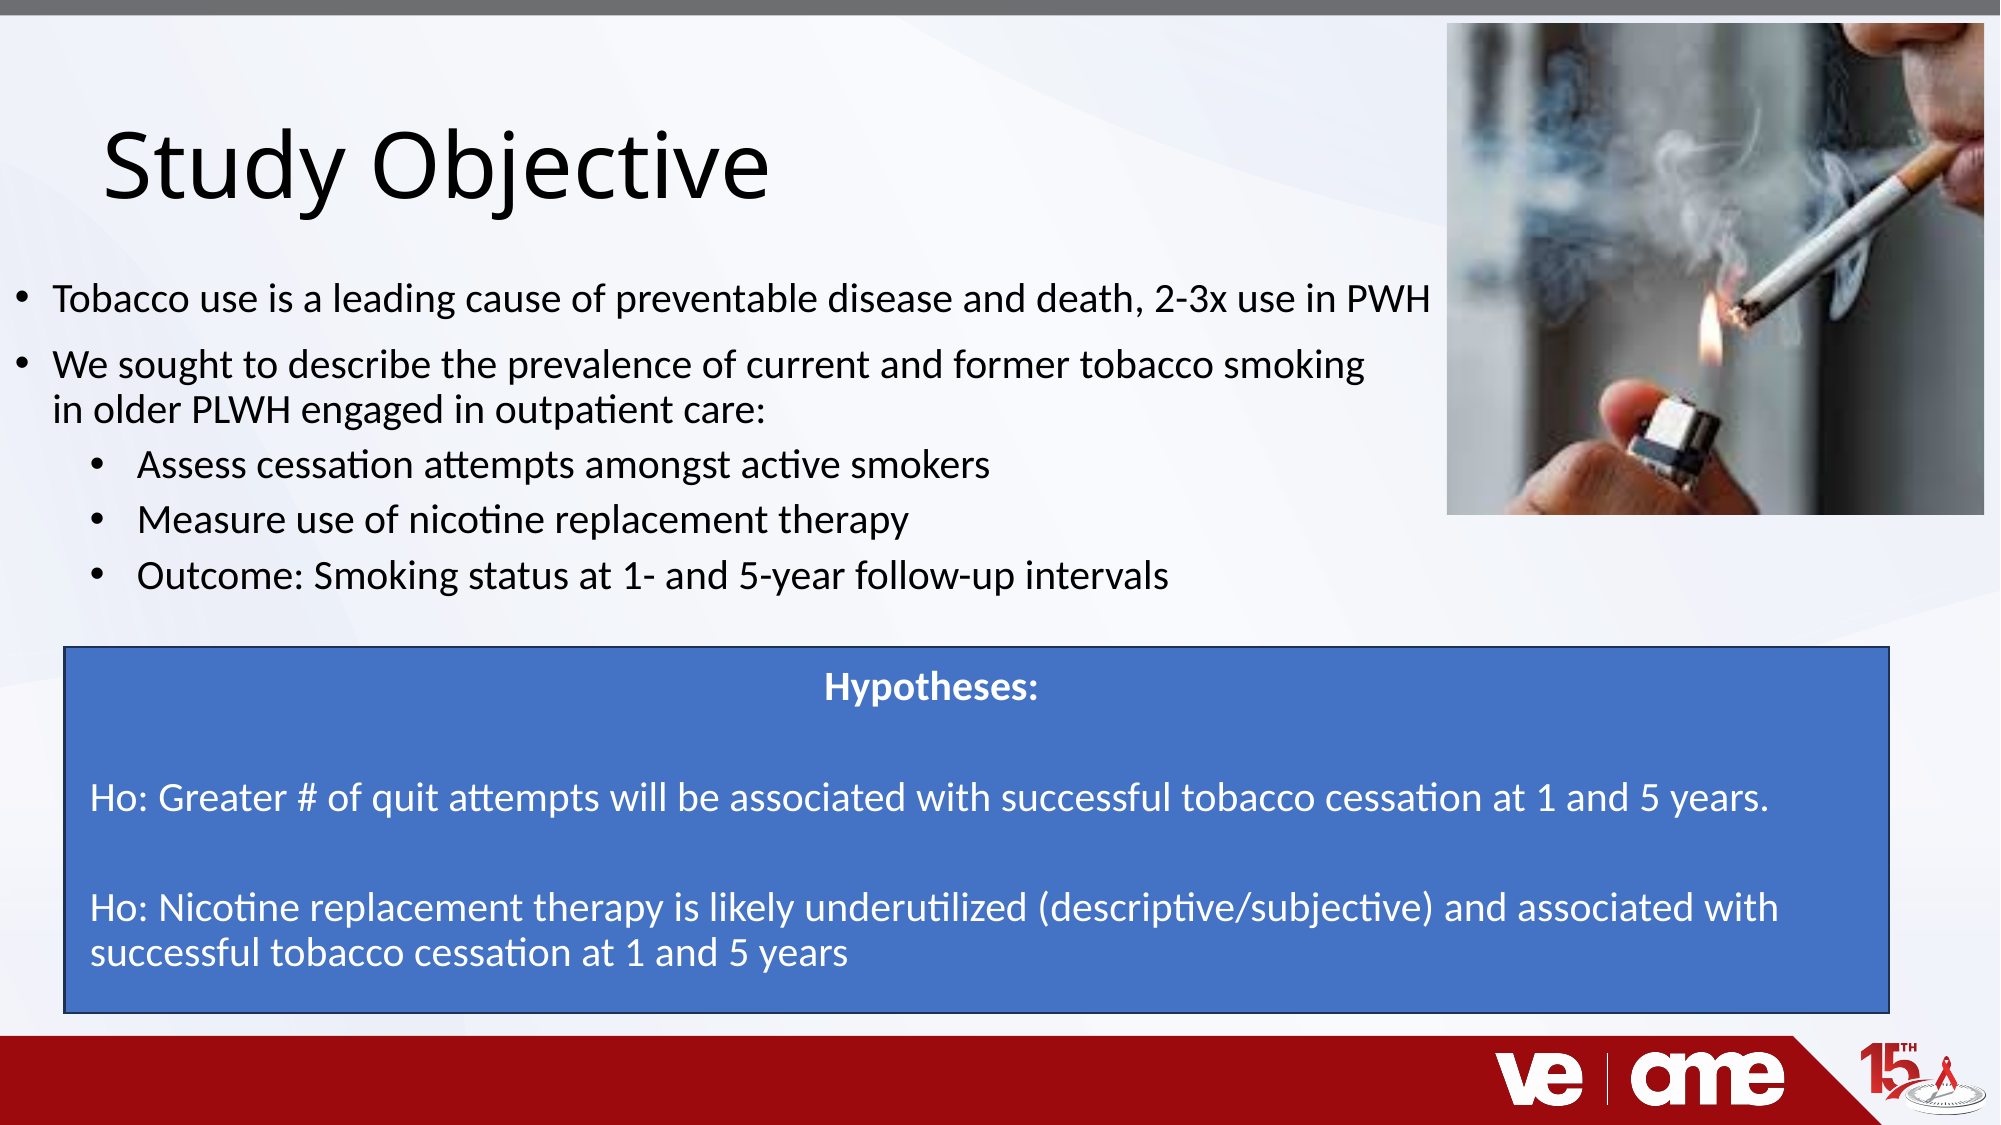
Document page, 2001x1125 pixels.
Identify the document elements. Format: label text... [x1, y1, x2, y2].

text_box [63, 646, 1890, 1014]
title Study Objective [88, 111, 1446, 269]
picture [1491, 1048, 1789, 1110]
picture [0, 16, 2000, 1125]
list Tobacco use is a leading cause of preventable disease and death, 2-3x use in PWH We sought to describe the prevalence of current and former tobacco smoking in older PLWH engaged in outpatient care: Assess cessation attempts amongst active smokers Measure use of nicotine replacement therapy Outcome: Smoking status at 1- and 5-year follow-up intervals Hypotheses: Ho: Greater # of quit attempts will be associated with successful tobacco cessation at 1 and 5 years. Ho: Nicotine replacement therapy is likely underutilized (descriptive/subjective) and associated with successful tobacco cessation at 1 and 5 years [0, 269, 1799, 983]
